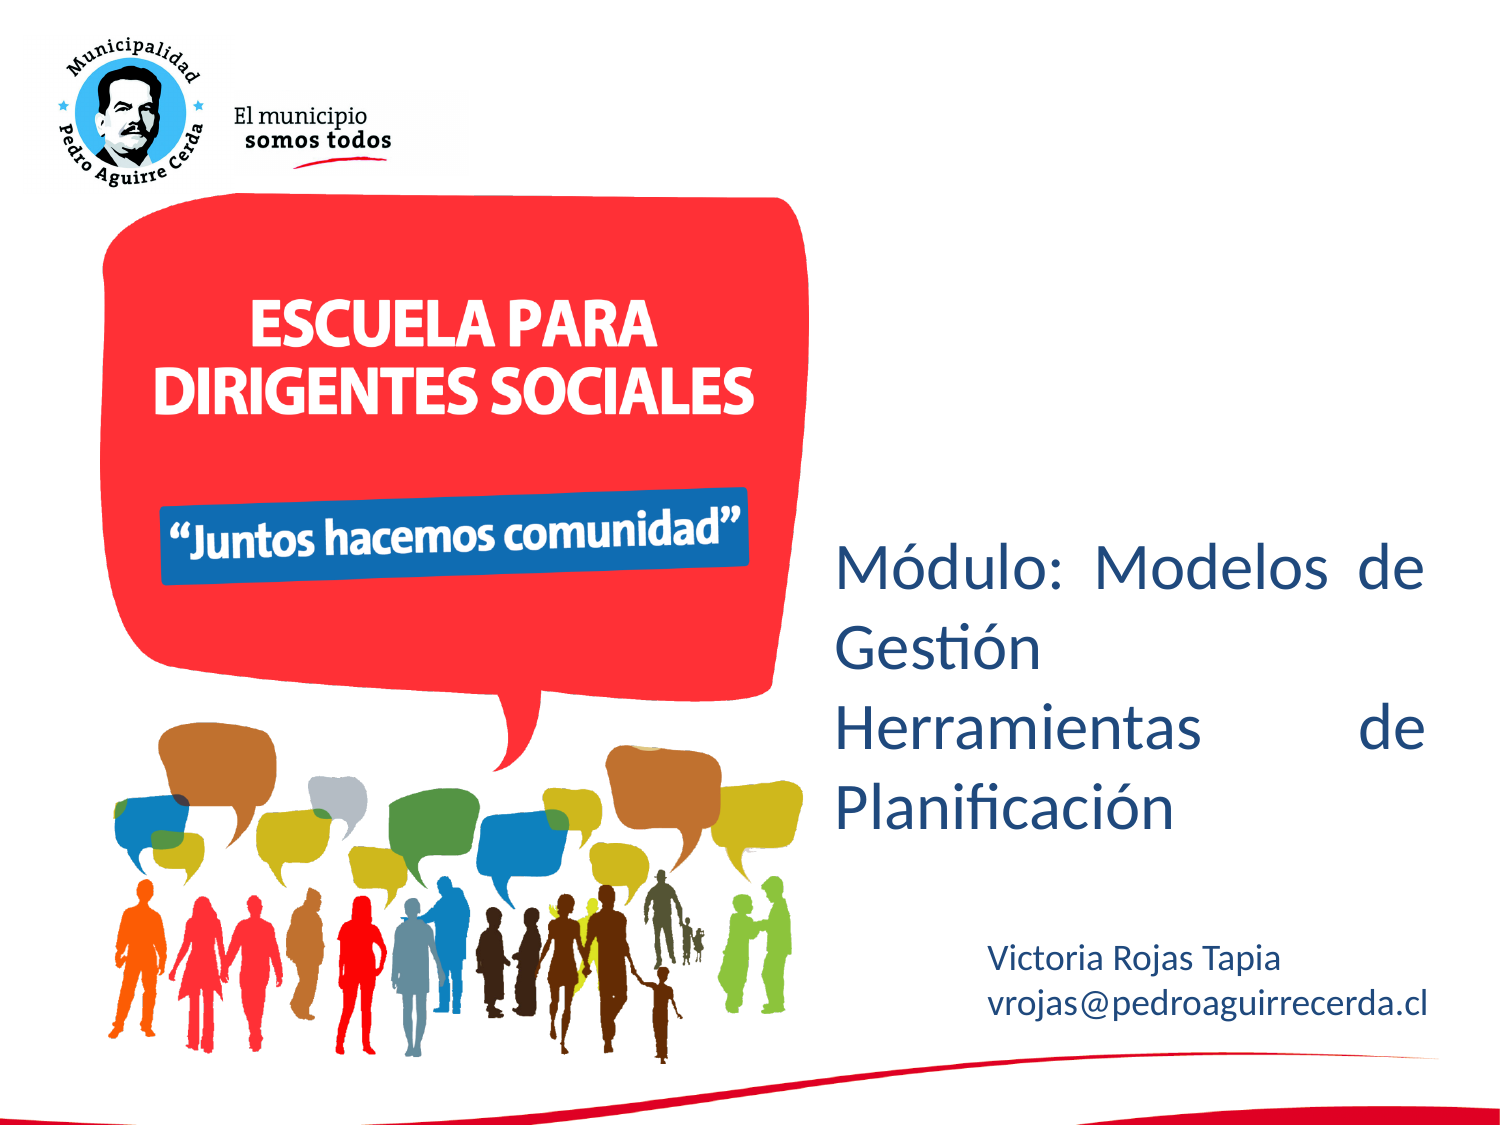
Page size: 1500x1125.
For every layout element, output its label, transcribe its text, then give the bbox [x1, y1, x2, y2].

text_box Módulo: Modelos de Gestión Herramientas de Planificación [820, 515, 1442, 851]
text_box Victoria Rojas Tapia vrojas@pedroaguirrecerda.cl [972, 925, 1500, 1031]
picture [0, 34, 1500, 1125]
